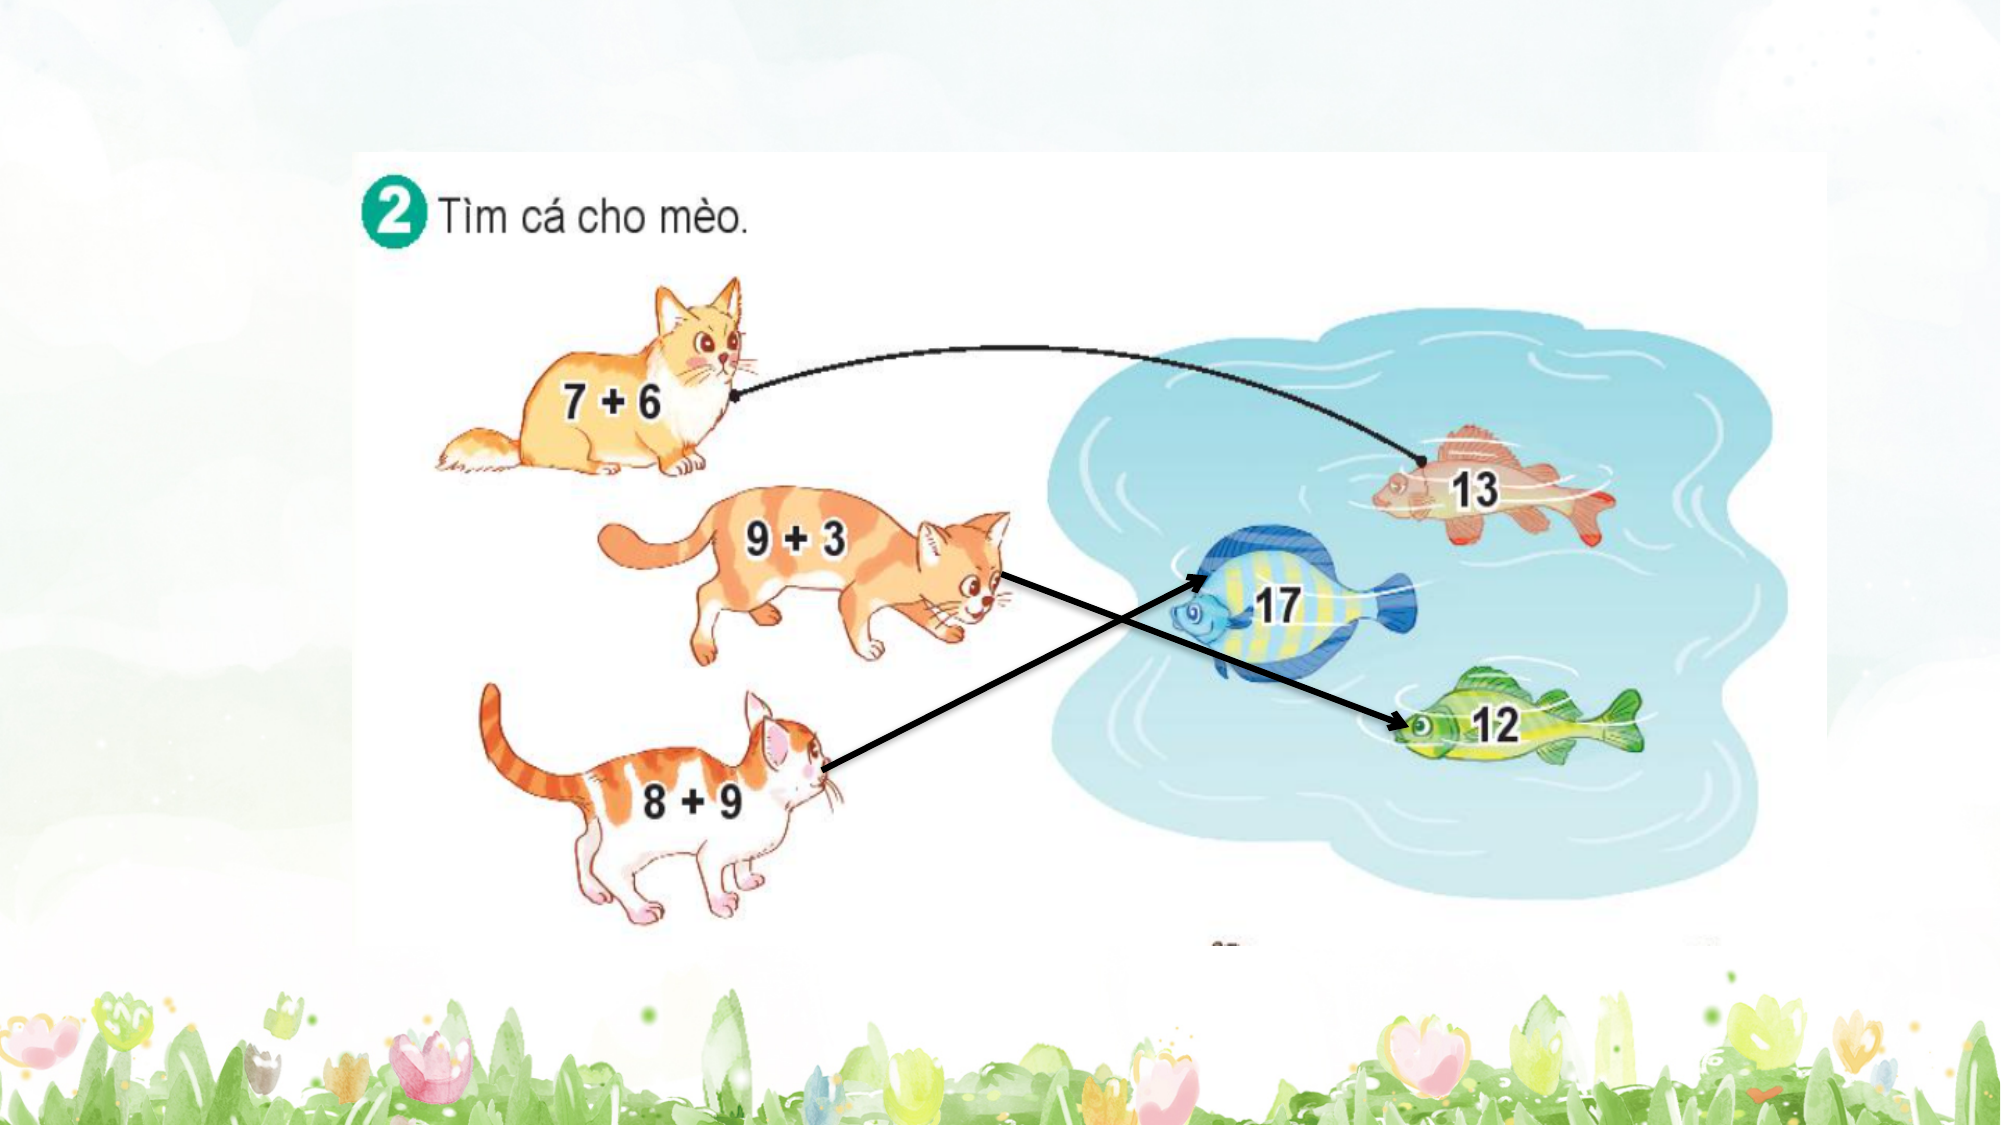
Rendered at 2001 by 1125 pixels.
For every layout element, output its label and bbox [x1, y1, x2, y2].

text_box [821, 575, 1209, 771]
text_box [1001, 573, 1410, 728]
list [352, 152, 1827, 946]
picture [0, 0, 2001, 1125]
